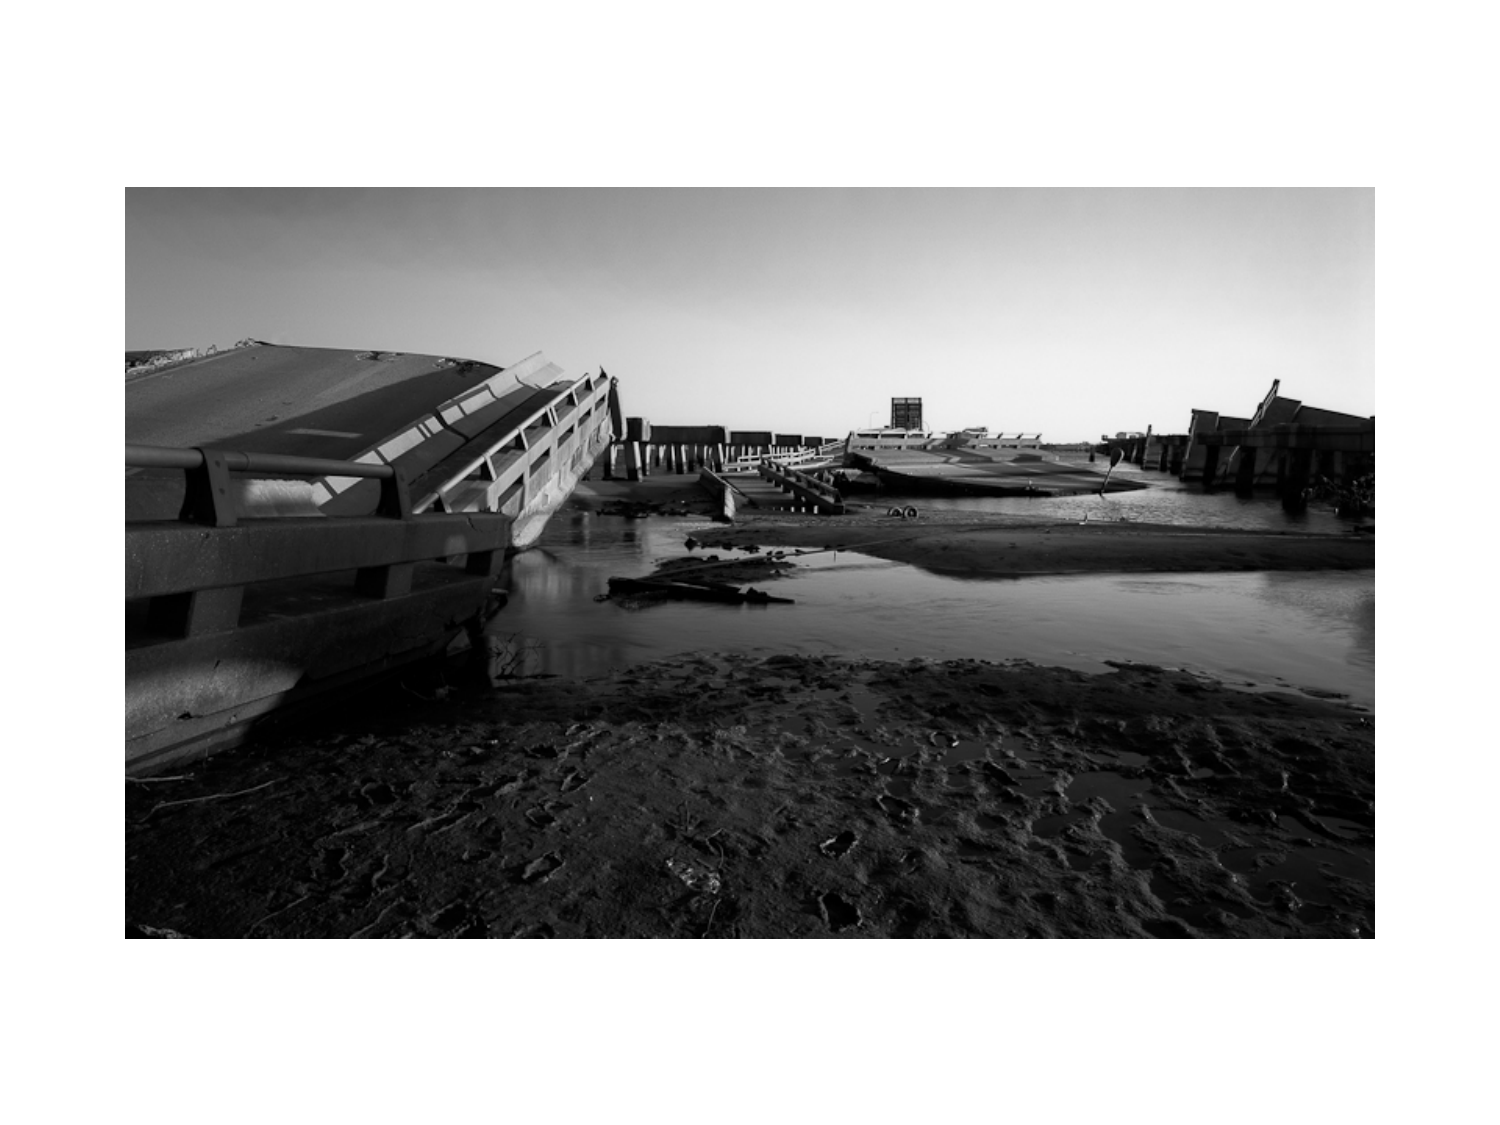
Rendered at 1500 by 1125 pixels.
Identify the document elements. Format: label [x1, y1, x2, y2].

picture [124, 187, 1376, 940]
